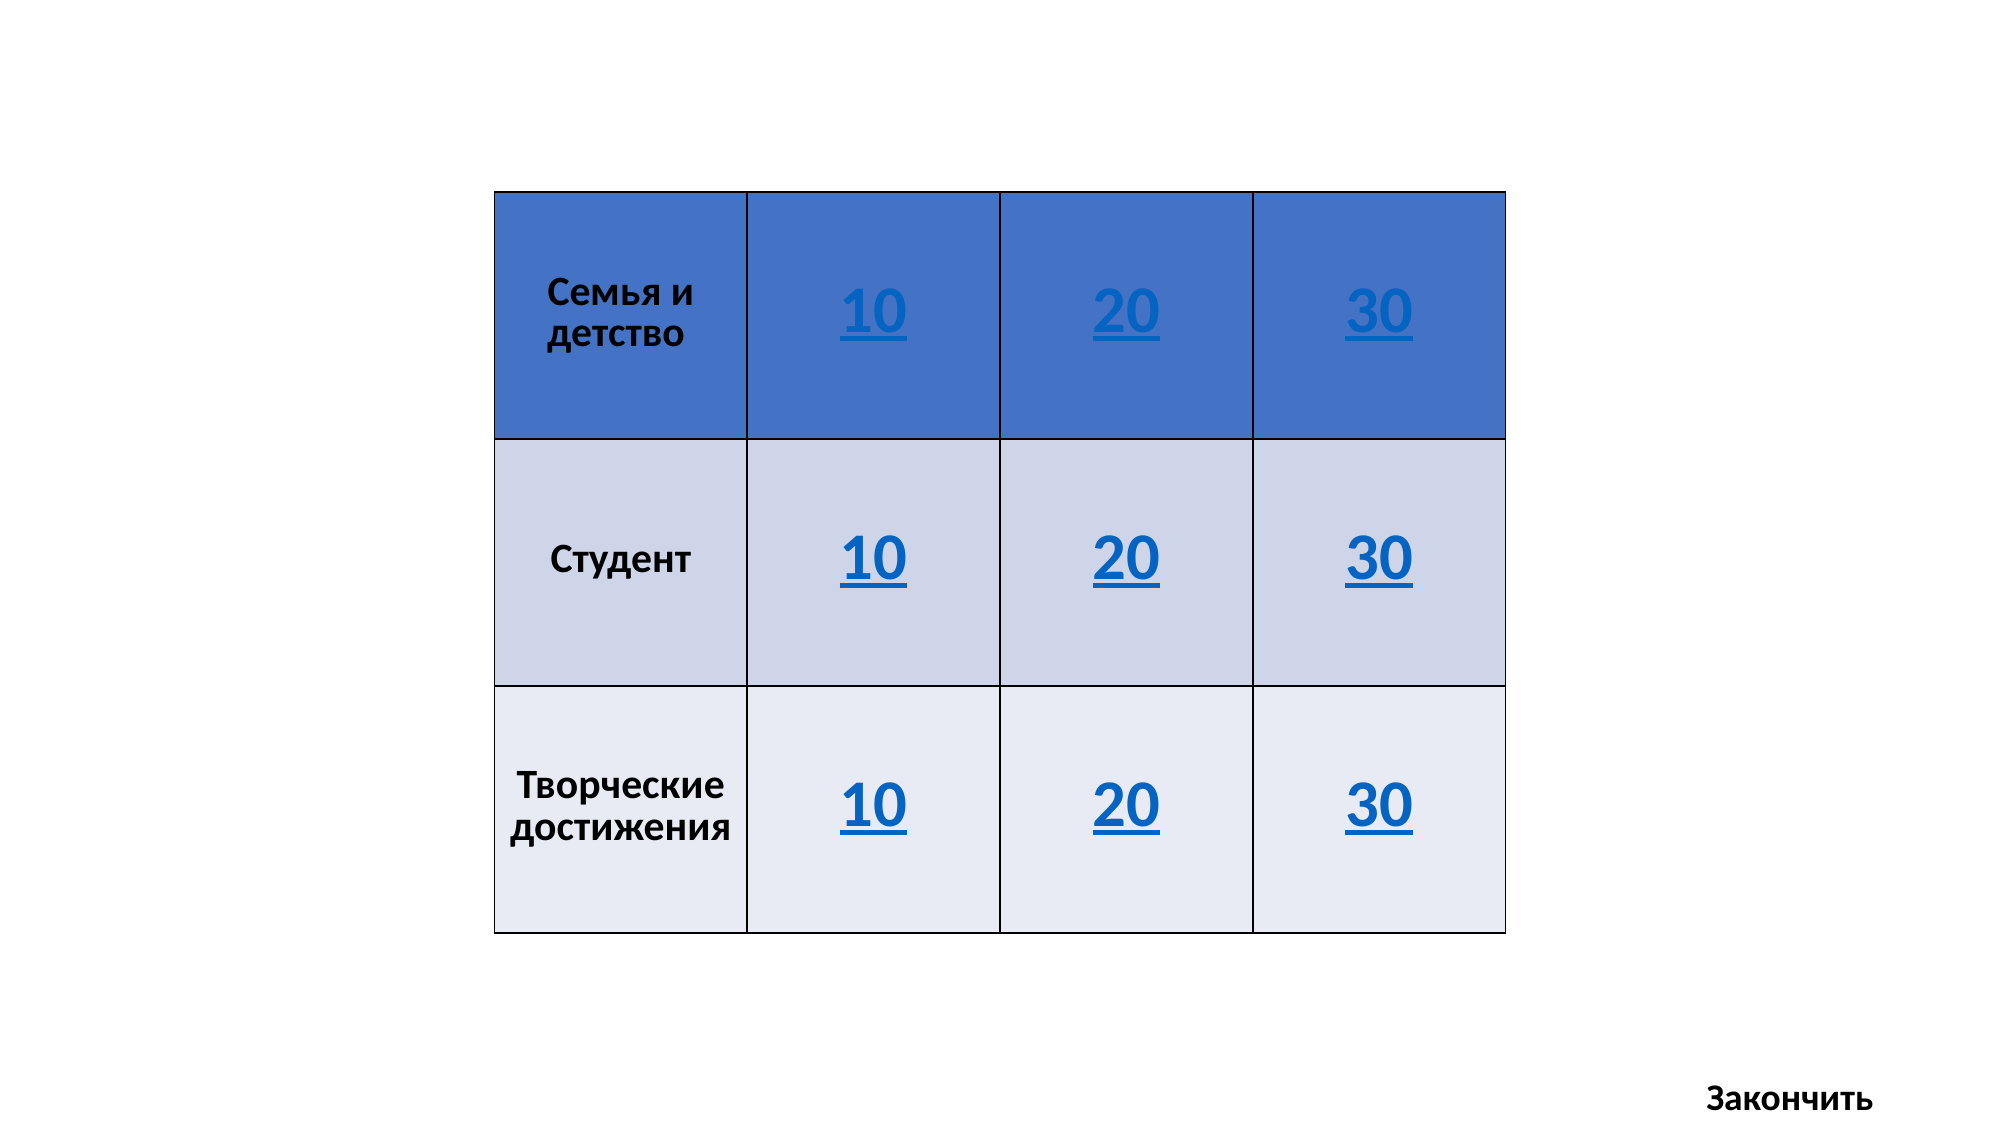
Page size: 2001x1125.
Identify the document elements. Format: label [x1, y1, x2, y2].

text_box [1691, 983, 2000, 1125]
text_box [0, 1, 2000, 1125]
